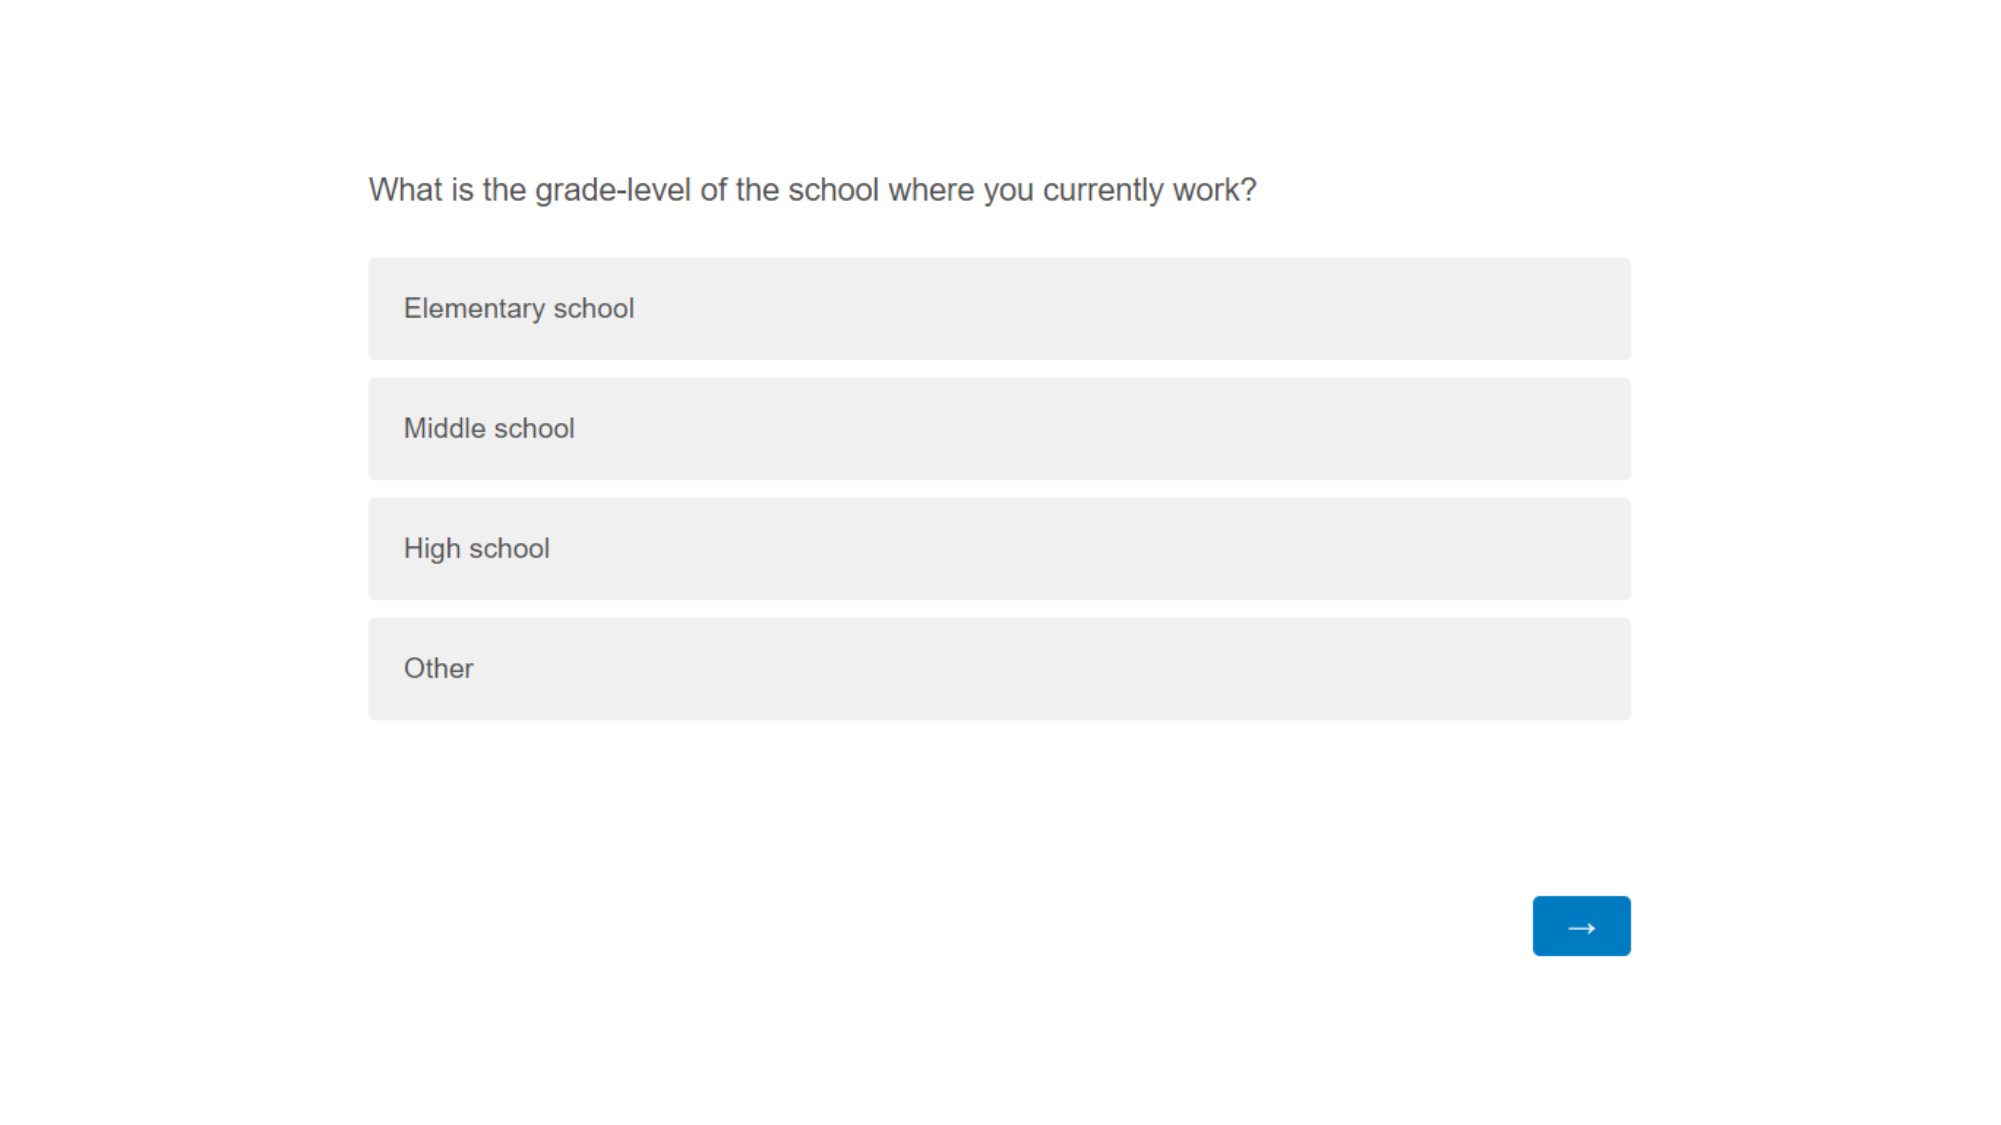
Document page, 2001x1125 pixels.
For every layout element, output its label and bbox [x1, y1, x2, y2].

picture [300, 116, 1700, 1009]
